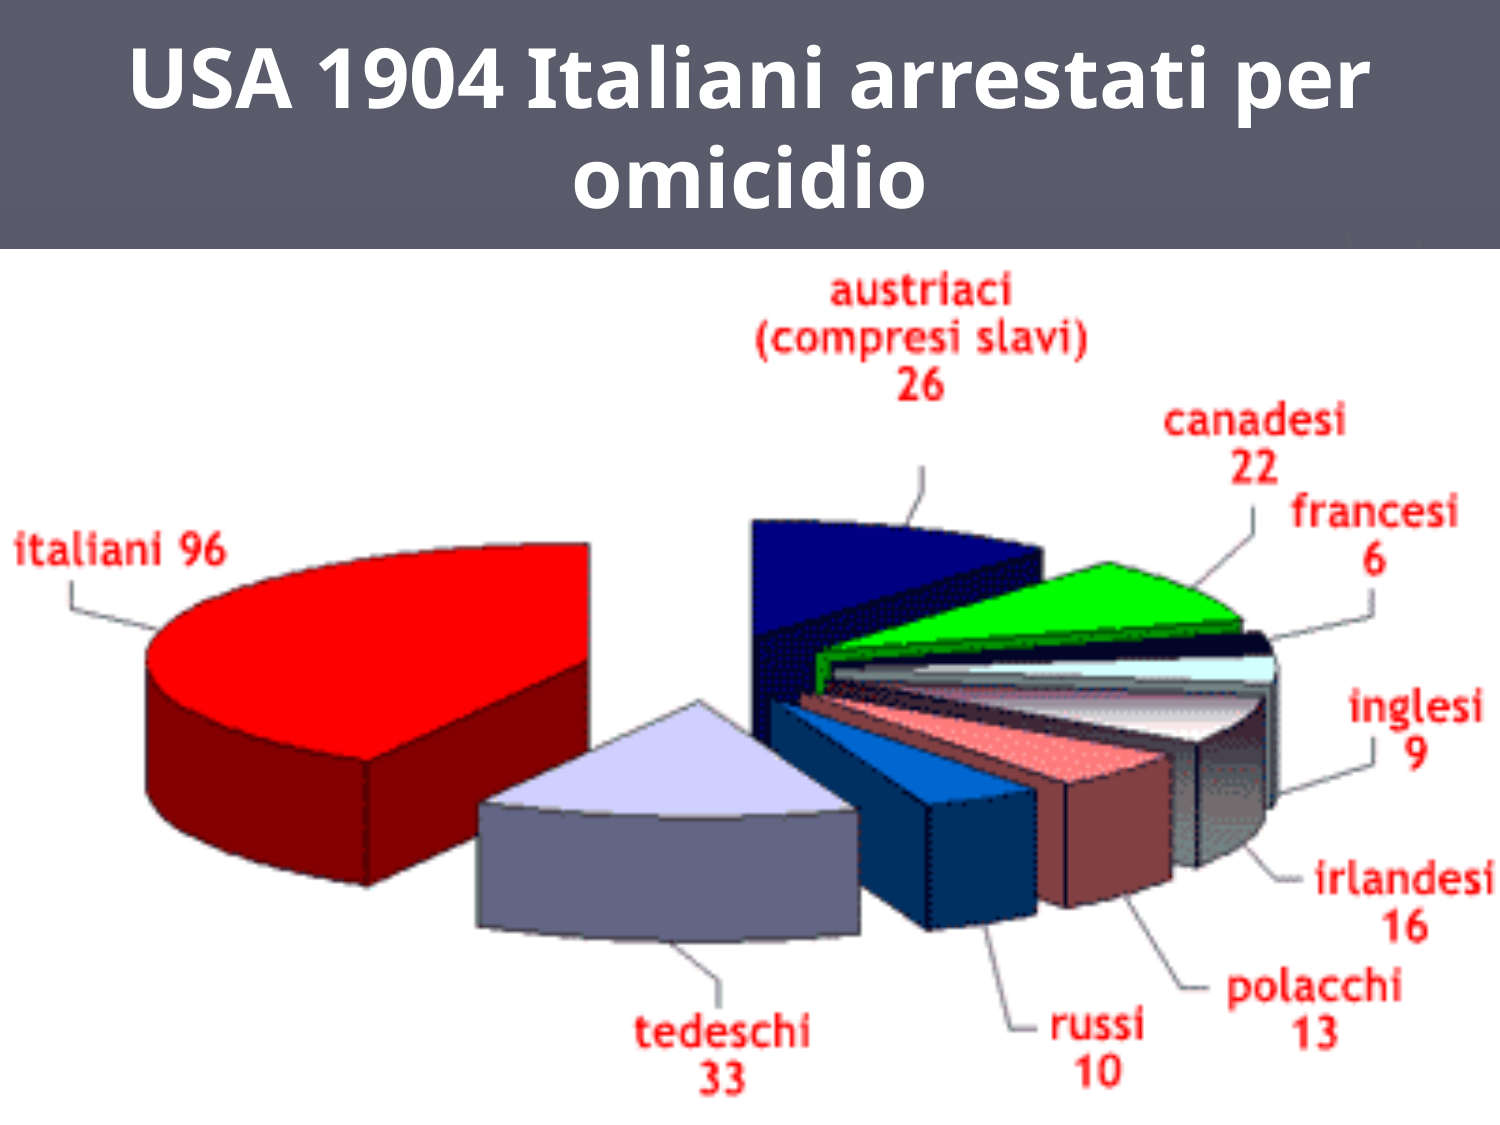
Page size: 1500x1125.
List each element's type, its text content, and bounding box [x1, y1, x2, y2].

title USA 1904 Italiani arrestati per omicidio [0, 24, 1500, 225]
picture [0, 249, 1500, 1125]
